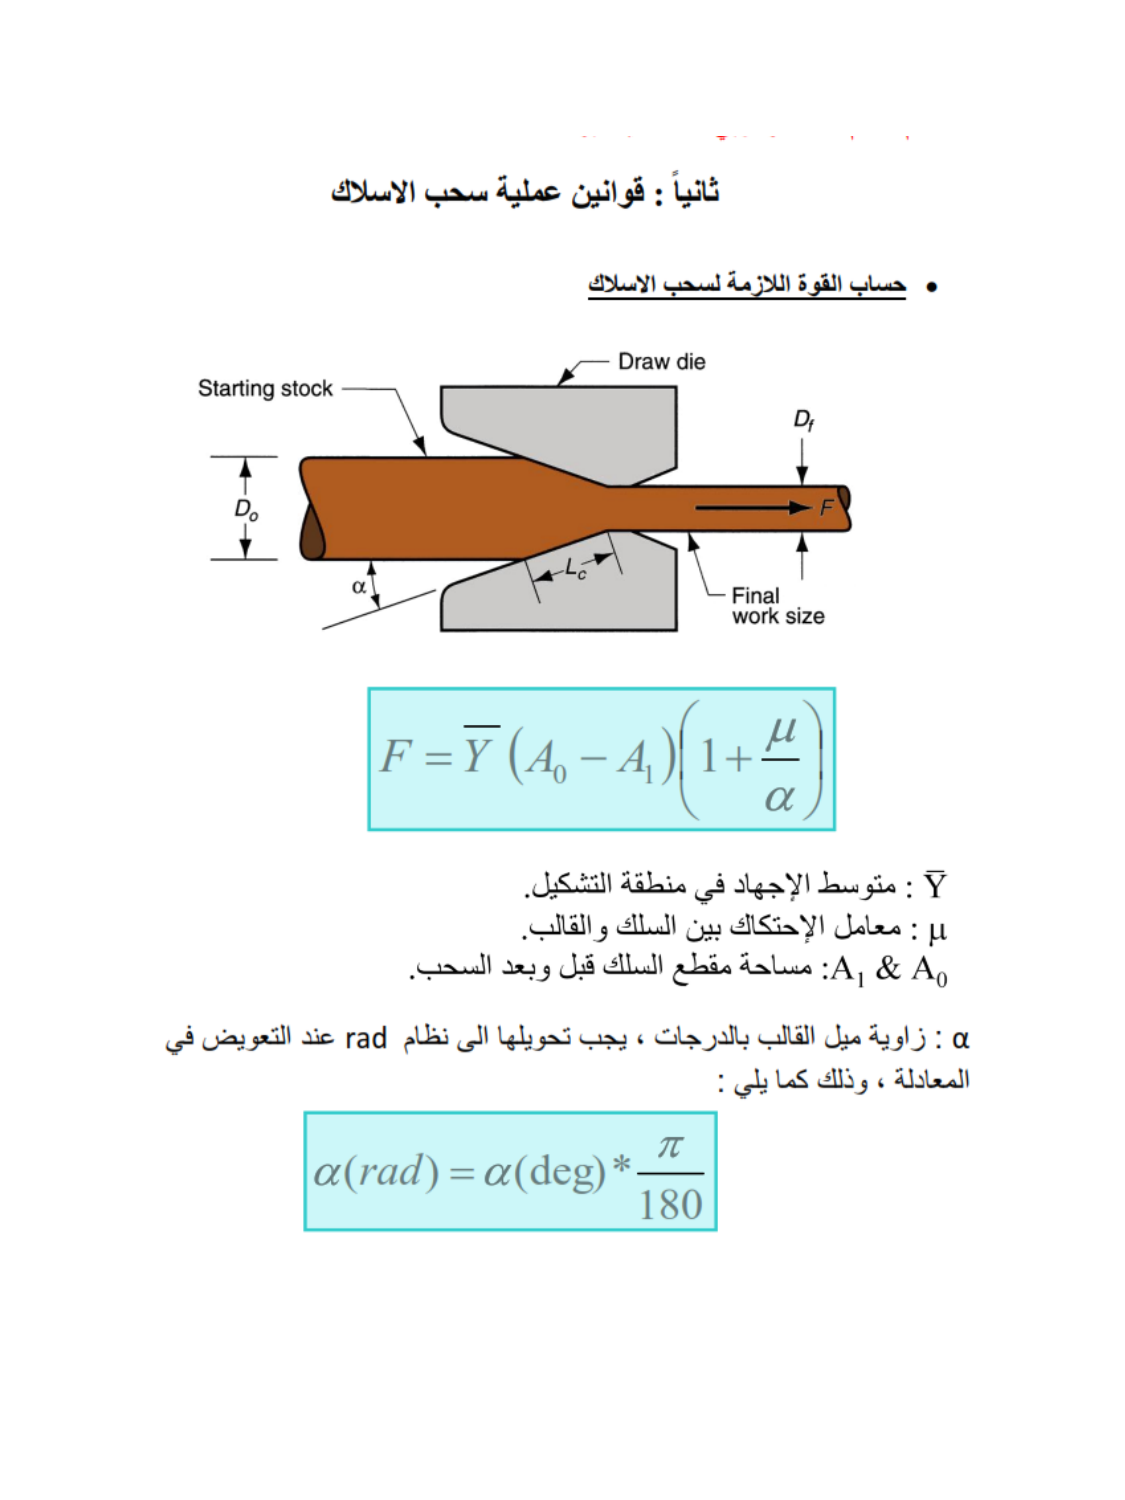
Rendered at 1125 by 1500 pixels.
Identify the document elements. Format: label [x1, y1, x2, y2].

picture [89, 136, 1049, 1357]
